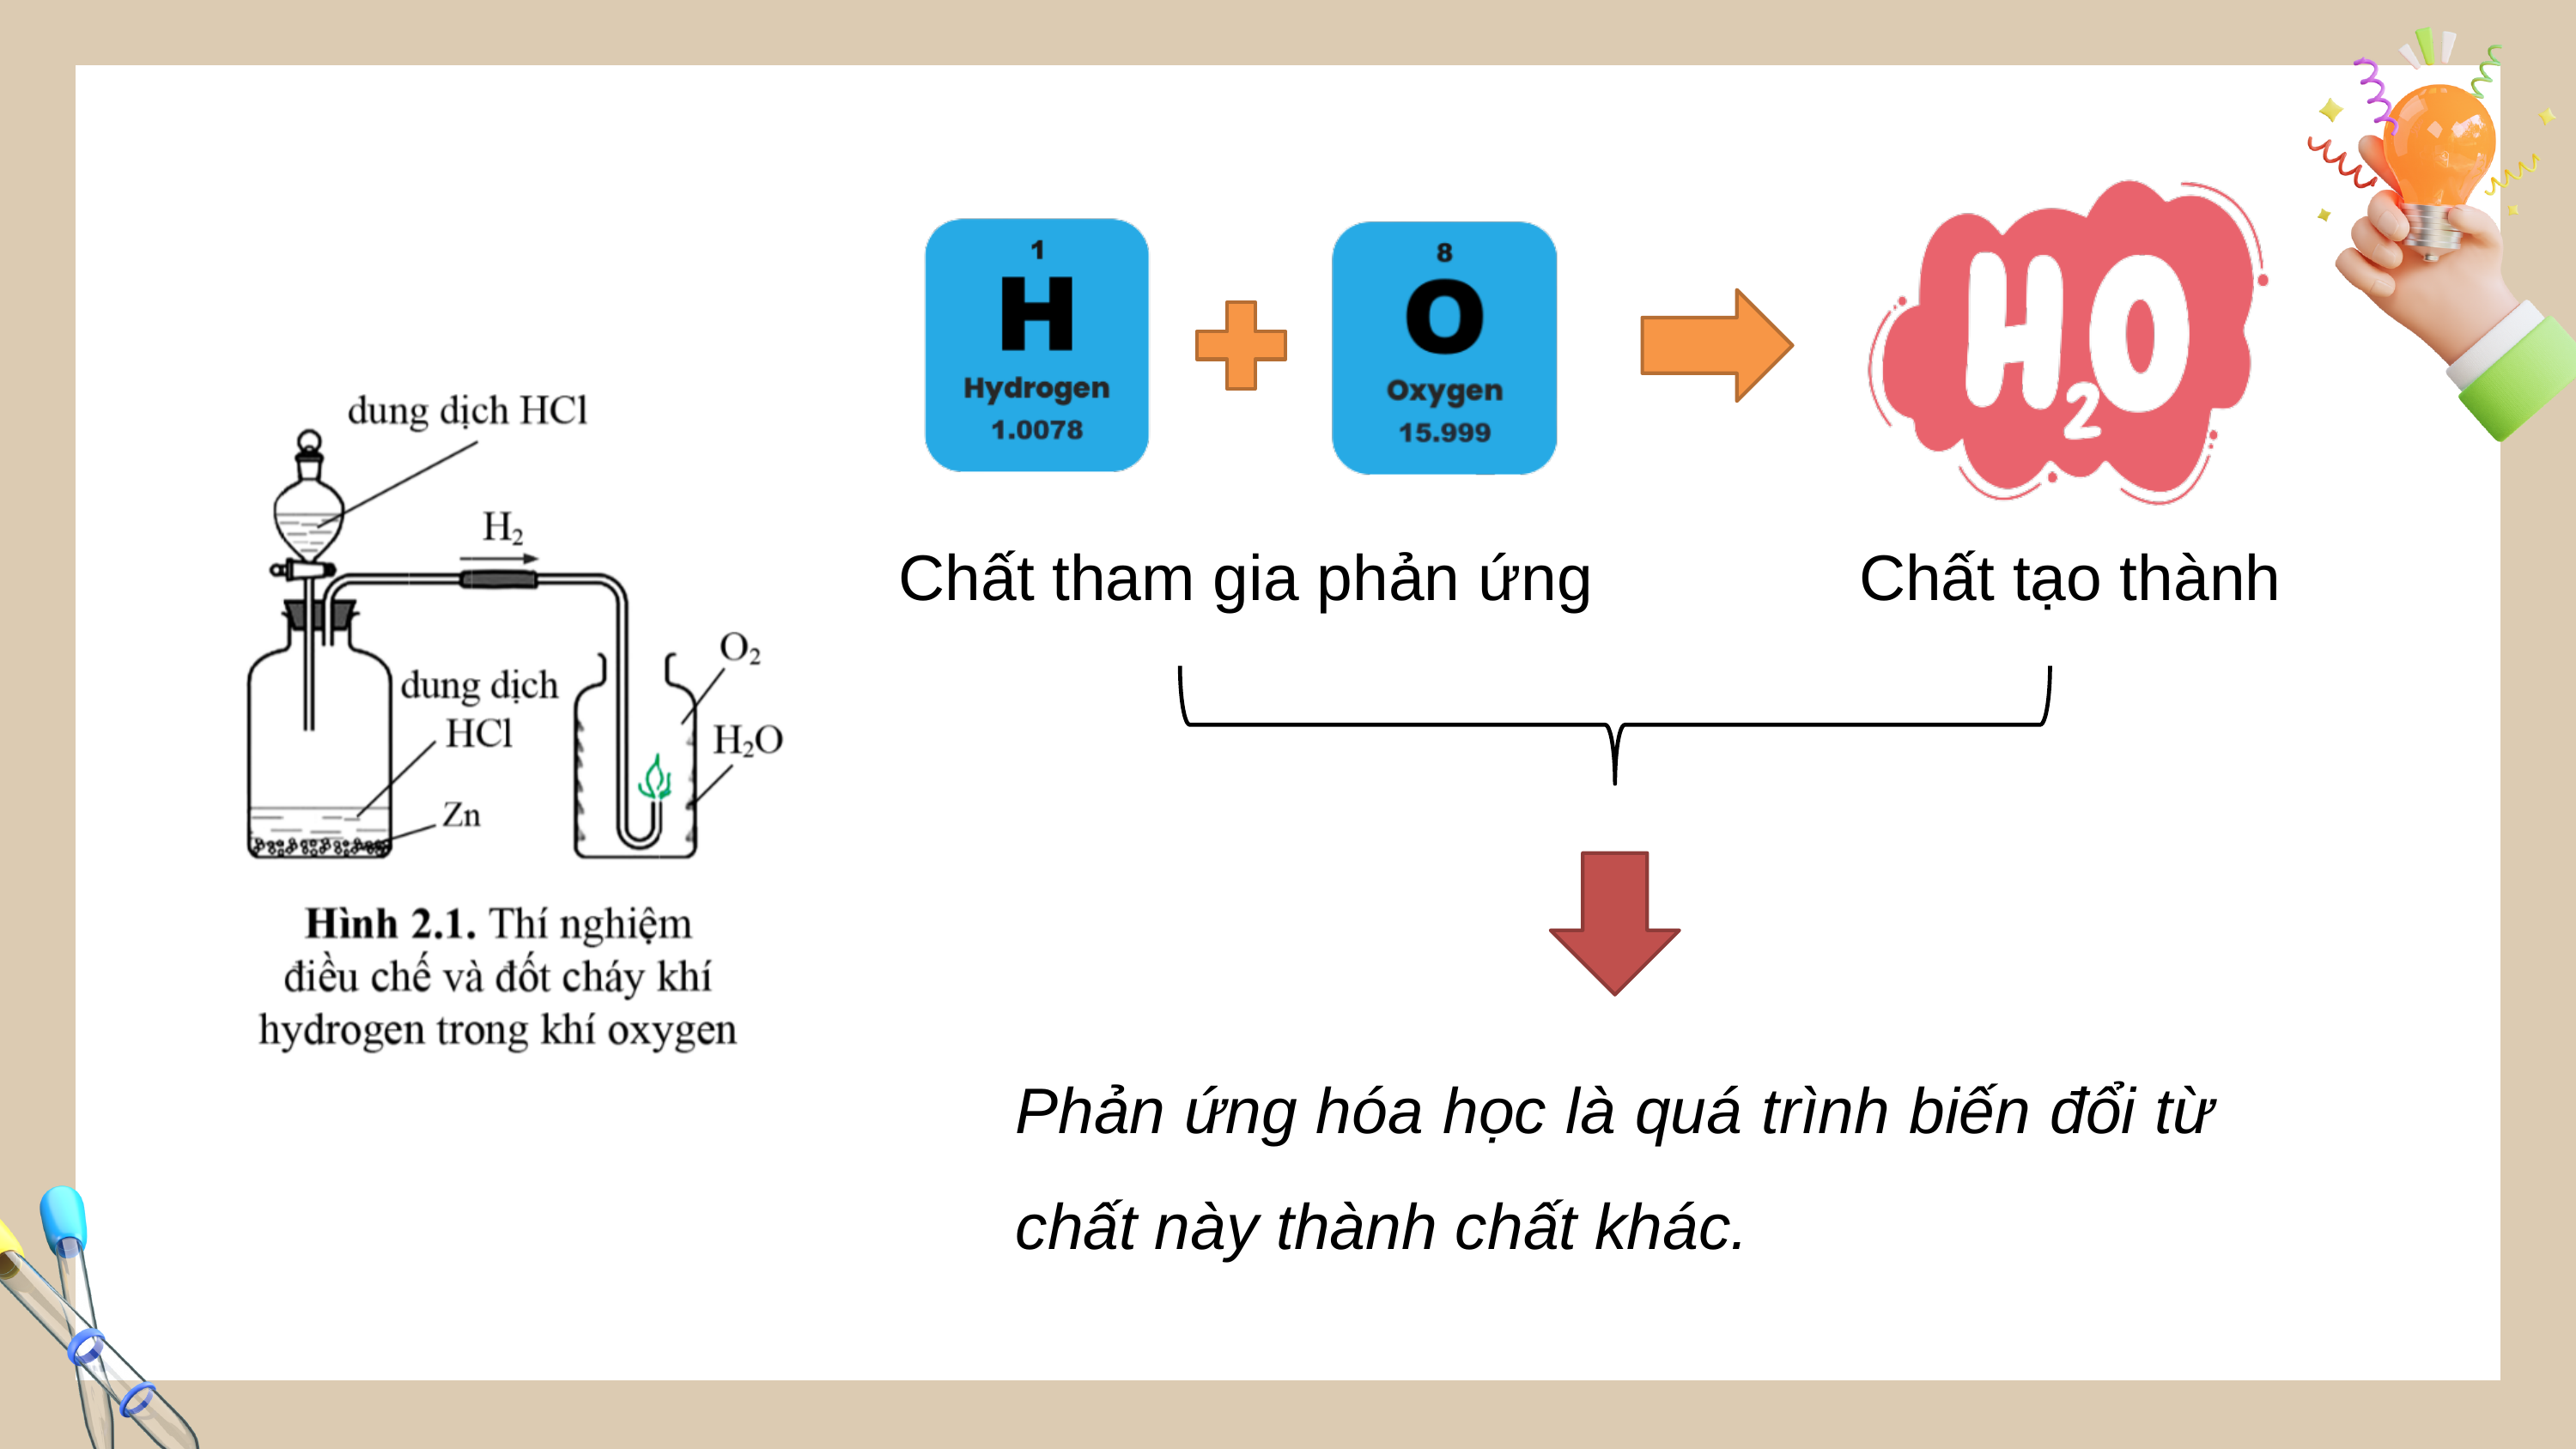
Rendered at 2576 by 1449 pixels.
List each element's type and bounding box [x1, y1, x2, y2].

picture [2307, 26, 2576, 442]
picture [225, 380, 795, 1065]
text_box [76, 64, 2500, 1381]
picture [1321, 211, 1571, 482]
picture [1864, 176, 2276, 515]
picture [901, 207, 1168, 484]
picture [0, 1185, 201, 1449]
